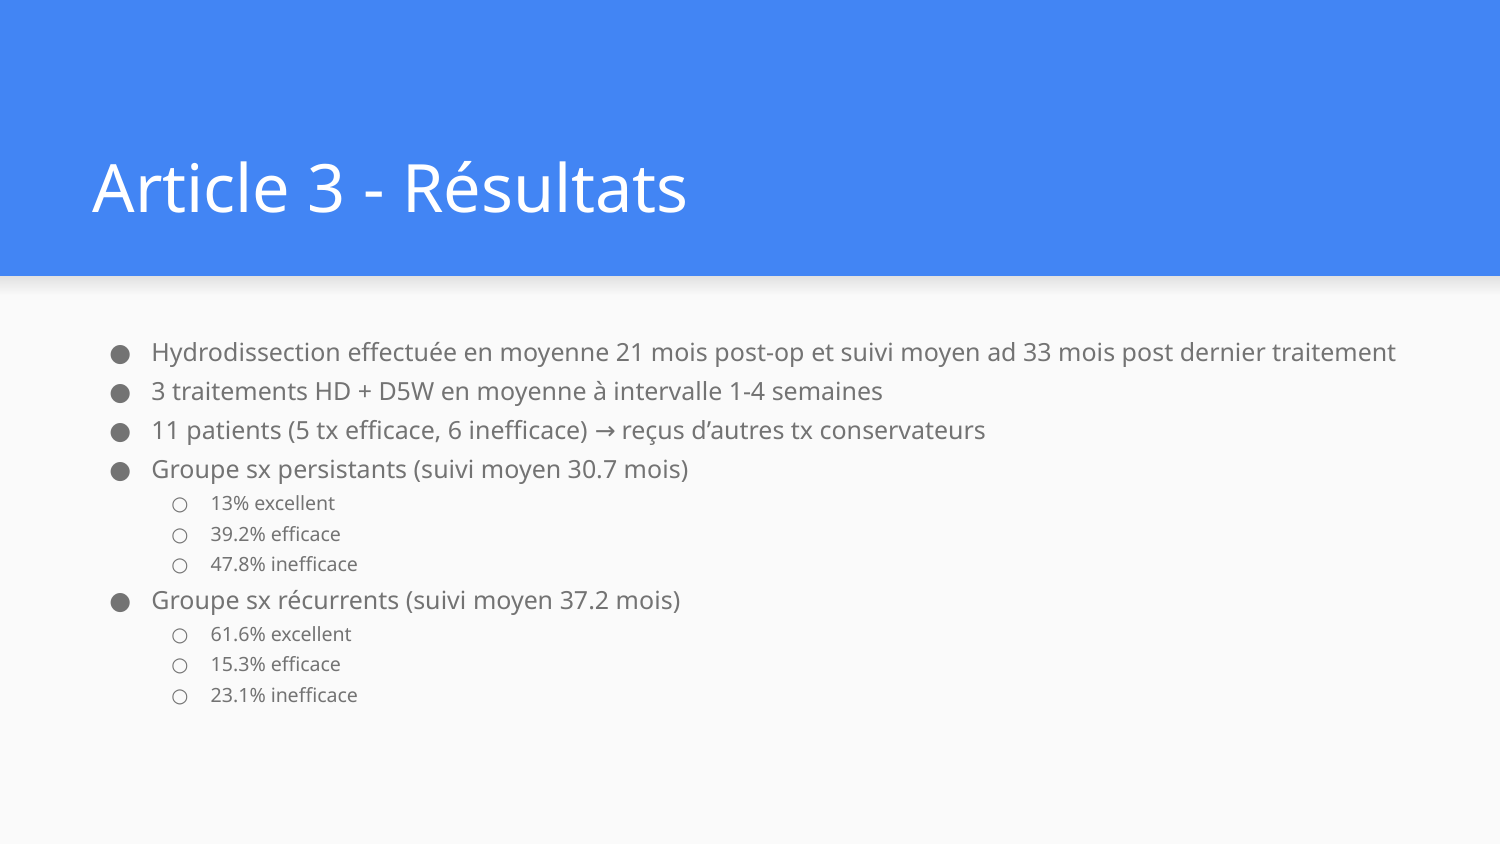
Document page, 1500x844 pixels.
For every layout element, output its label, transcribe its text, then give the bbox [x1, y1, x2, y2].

list Hydrodissection effectuée en moyenne 21 mois post-op et suivi moyen ad 33 mois post dernier traitement 3 traitements HD + D5W en moyenne à intervalle 1-4 semaines 11 patients (5 tx efficace, 6 inefficace) → reçus d’autres tx conservateurs Groupe sx persistants (suivi moyen 30.7 mois) 13% excellent 39.2% efficace 47.8% inefficace Groupe sx récurrents (suivi moyen 37.2 mois) 61.6% excellent 15.3% efficace 23.1% inefficace [77, 314, 1427, 760]
title Article 3 - Résultats [77, 121, 1427, 248]
